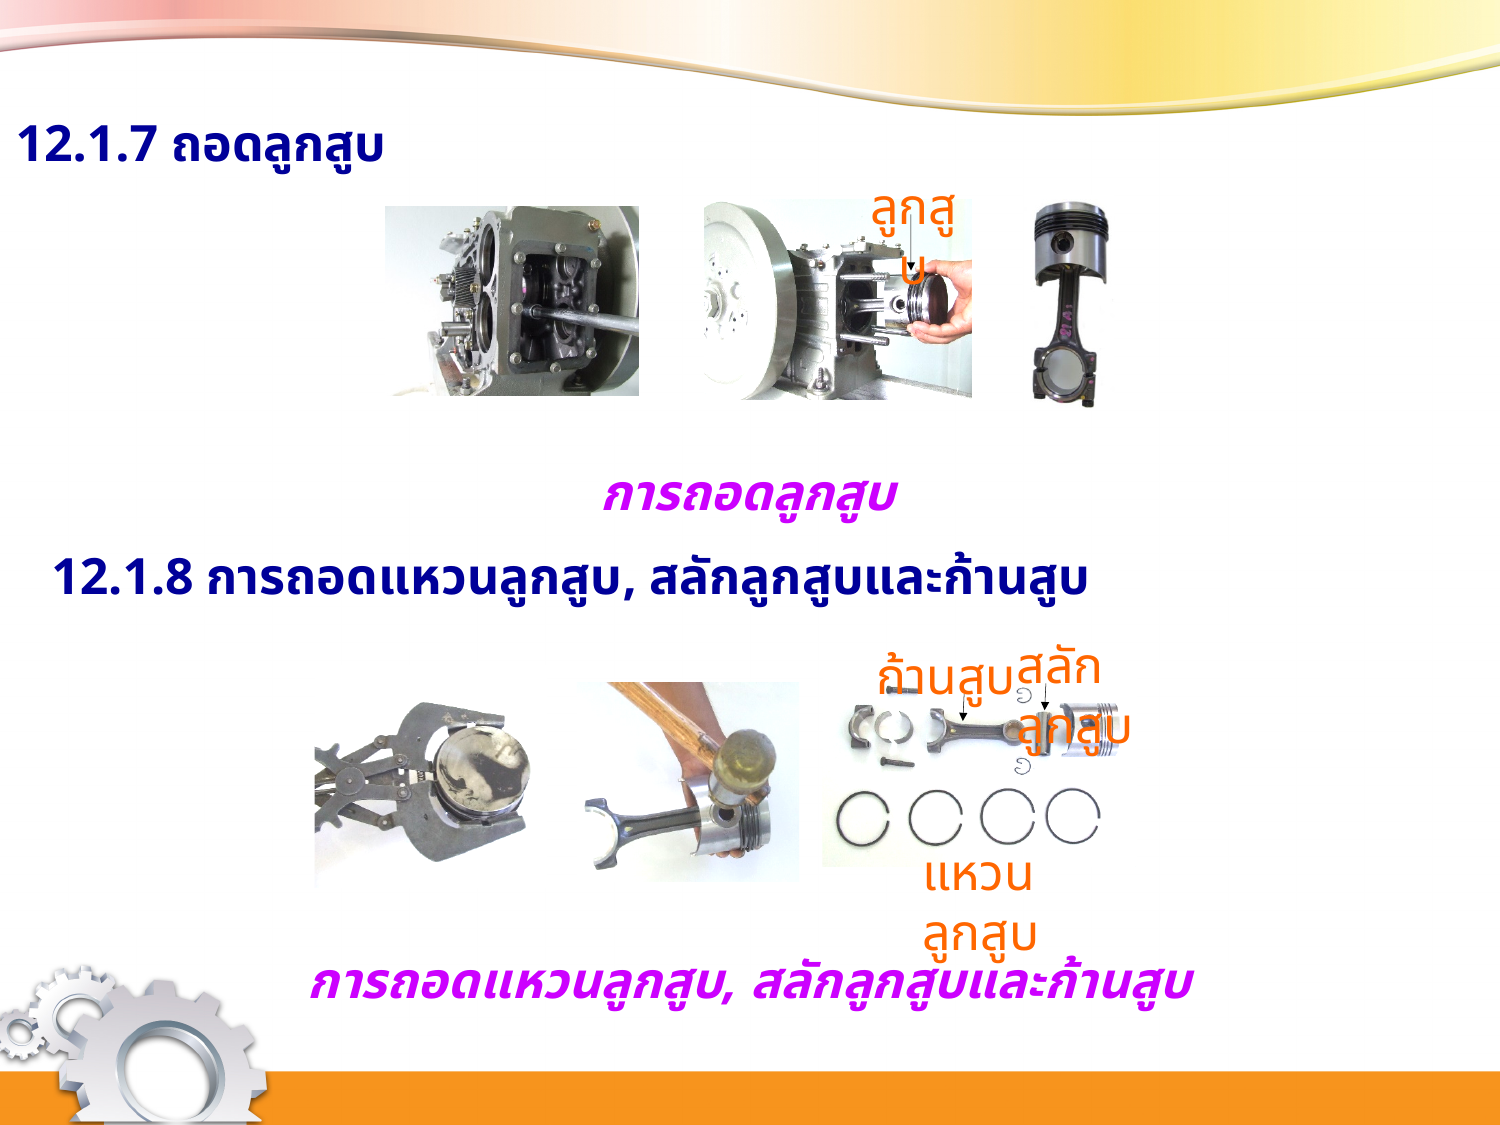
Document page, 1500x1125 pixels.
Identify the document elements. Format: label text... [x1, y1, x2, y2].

text_box 12.1.7 ถอดลูกสูบ [0, 104, 402, 180]
text_box การถอดลูกสูบ [585, 452, 910, 528]
picture [0, 0, 1500, 1125]
text_box 12.1.8 การถอดแหวนลูกสูบ, สลักลูกสูบและก้านสูบ [36, 541, 1464, 614]
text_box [385, 166, 1114, 410]
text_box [314, 625, 1186, 890]
text_box การถอดแหวนลูกสูบ, สลักลูกสูบและก้านสูบ [293, 940, 1207, 1016]
